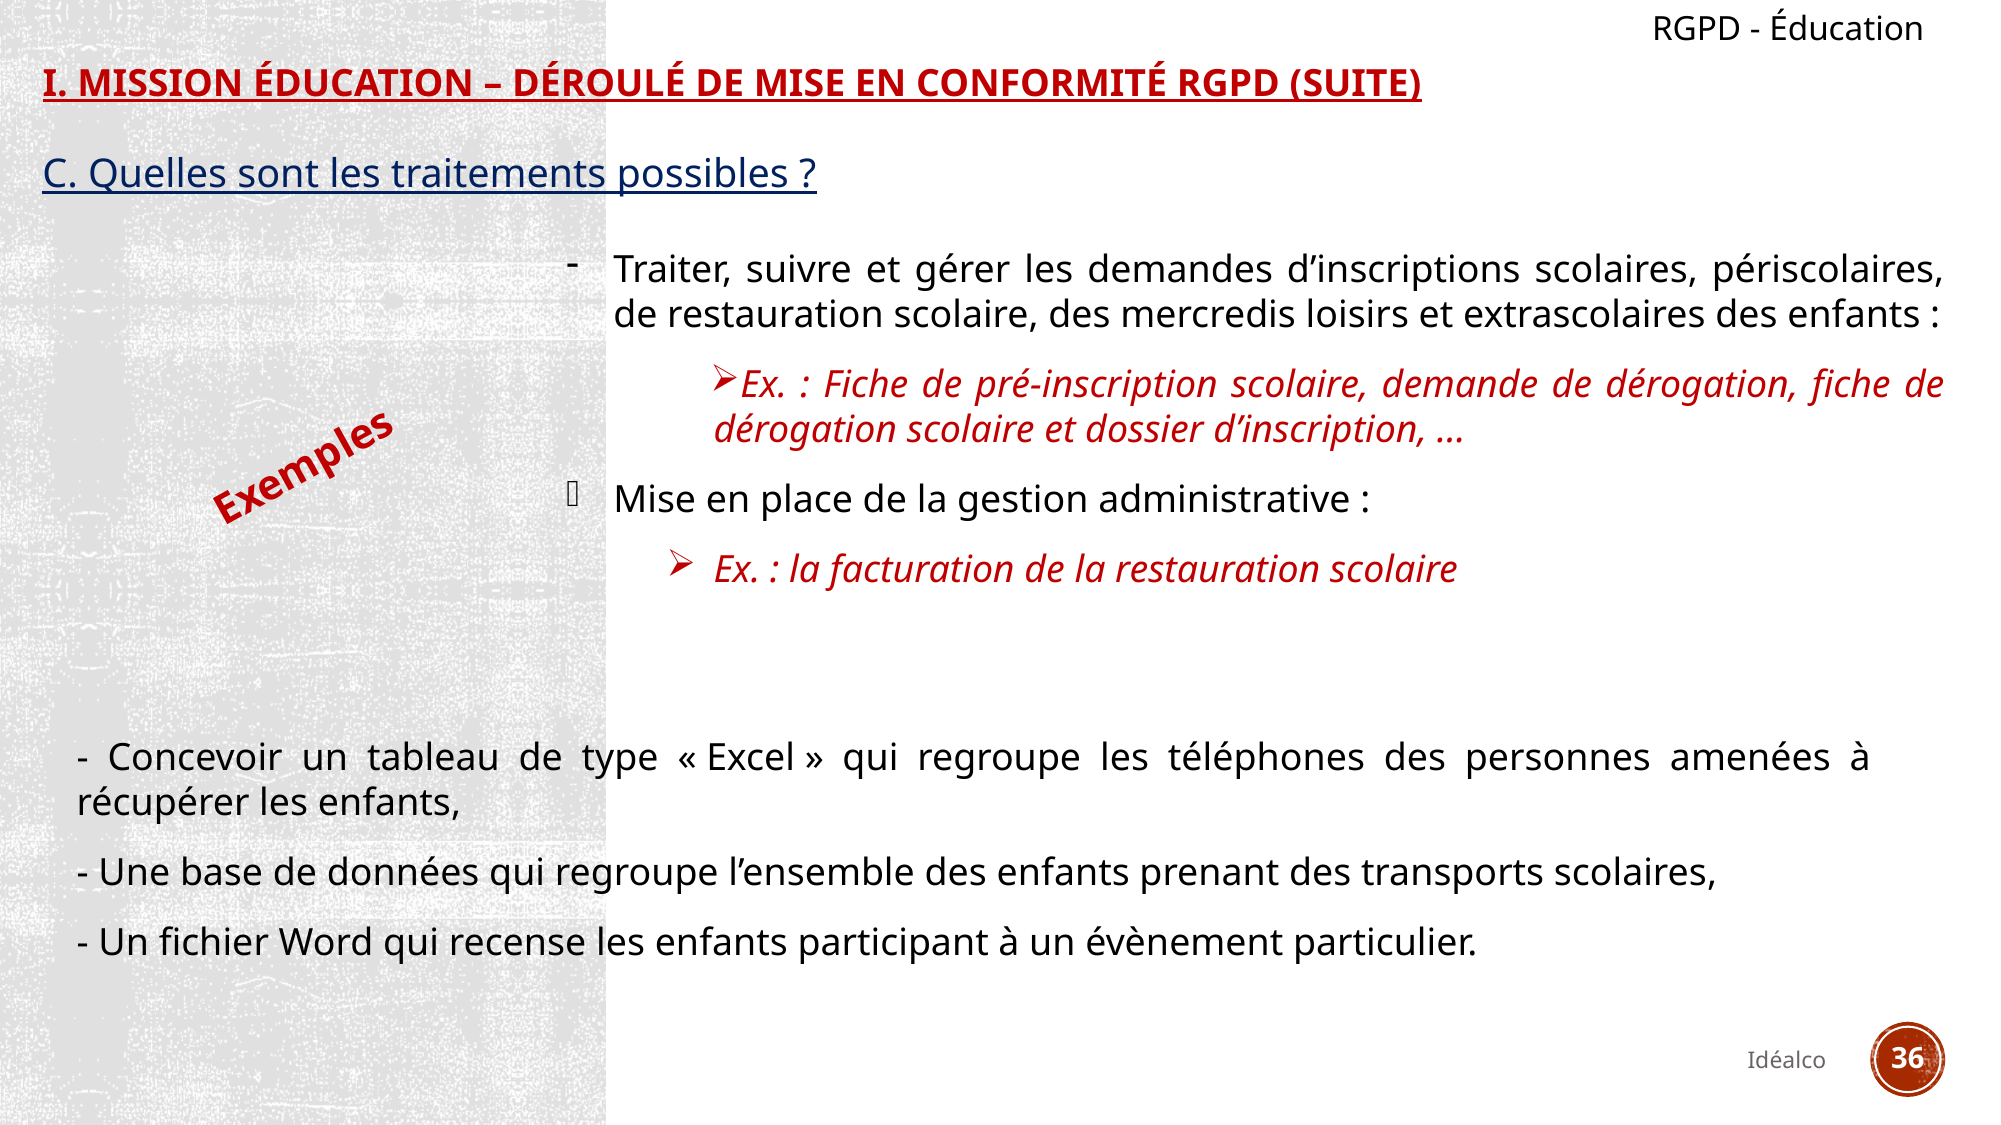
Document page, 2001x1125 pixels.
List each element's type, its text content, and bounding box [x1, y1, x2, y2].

text_box RGPD - Éducation [1577, 0, 2000, 55]
slide_number 36 [1856, 1028, 1961, 1089]
text_box I. Mission éducation – déroulé de Mise en conformité rgpd (Suite) [607, 20, 1689, 137]
text_box - Concevoir un tableau de type « Excel » qui regroupe les téléphones des personnes amenées à récupérer les enfants, - Une base de données qui regroupe l’ensemble des enfants prenant des transports scolaires, - Un fichier Word qui recense les enfants participant à un évènement particulier. [607, 725, 1887, 971]
text_box C. Quelles sont les traitements possibles ? [607, 140, 1011, 203]
footer Idéalco [1732, 1013, 1856, 1105]
picture [0, 0, 606, 1125]
text_box Traiter, suivre et gérer les demandes d’inscriptions scolaires, périscolaires, de restauration scolaire, des mercredis loisirs et extrascolaires des enfants : Ex. : Fiche de pré-inscription scolaire, demande de dérogation, fiche de dérogation scolaire et dossier d’inscription, … Mise en place de la gestion administrative : Ex. : la facturation de la restauration scolaire [607, 237, 1961, 598]
